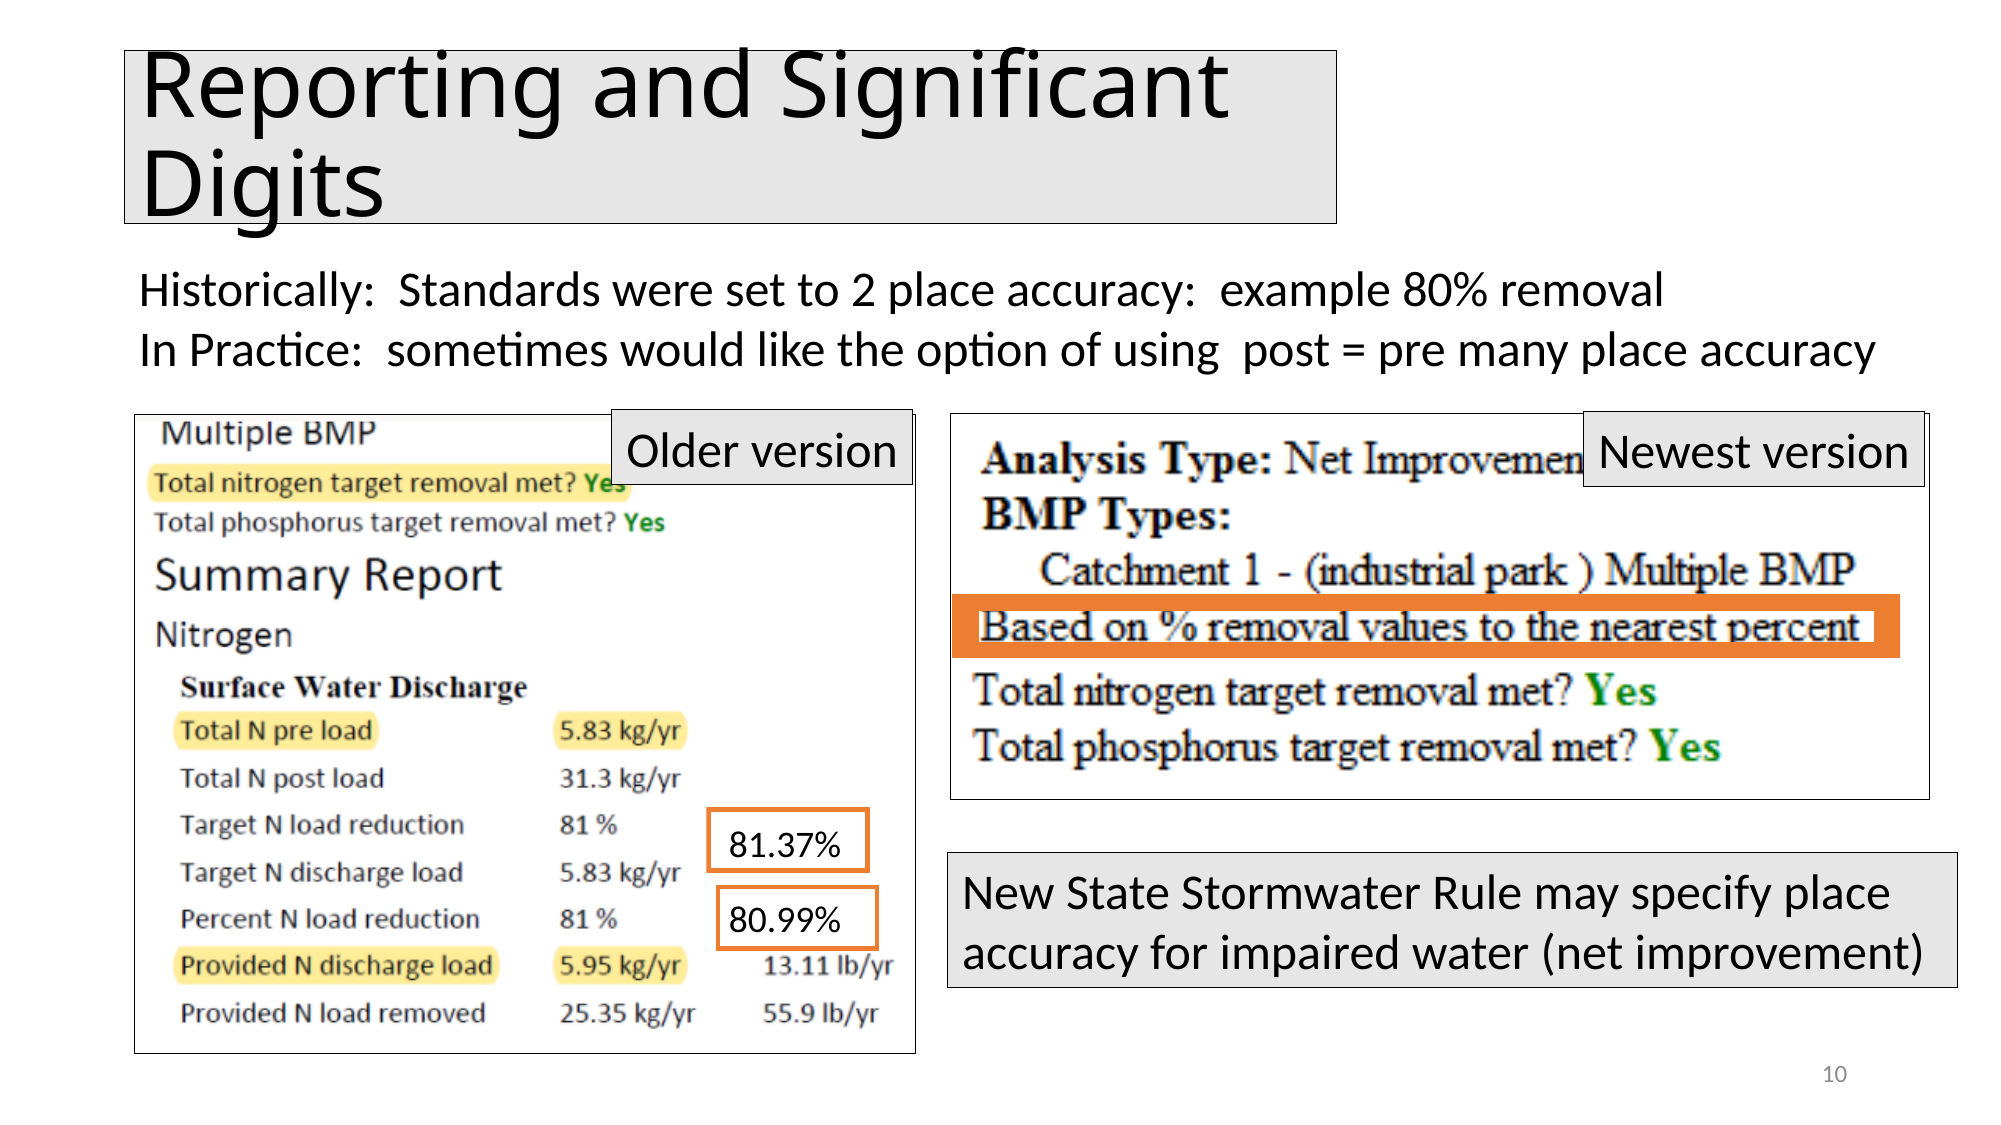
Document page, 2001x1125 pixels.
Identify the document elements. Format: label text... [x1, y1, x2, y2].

title Reporting and Significant Digits [124, 50, 1337, 224]
text_box New State Stormwater Rule may specify place accuracy for impaired water (net improvement) [947, 852, 1958, 988]
picture [950, 413, 1931, 800]
slide_number 10 [1412, 1042, 1863, 1103]
text_box Older version [611, 409, 913, 414]
picture [134, 414, 916, 1054]
text_box Historically: Standards were set to 2 place accuracy: example 80% removal In Practice: sometimes would like the option of using post = pre many place accuracy [124, 248, 1893, 384]
